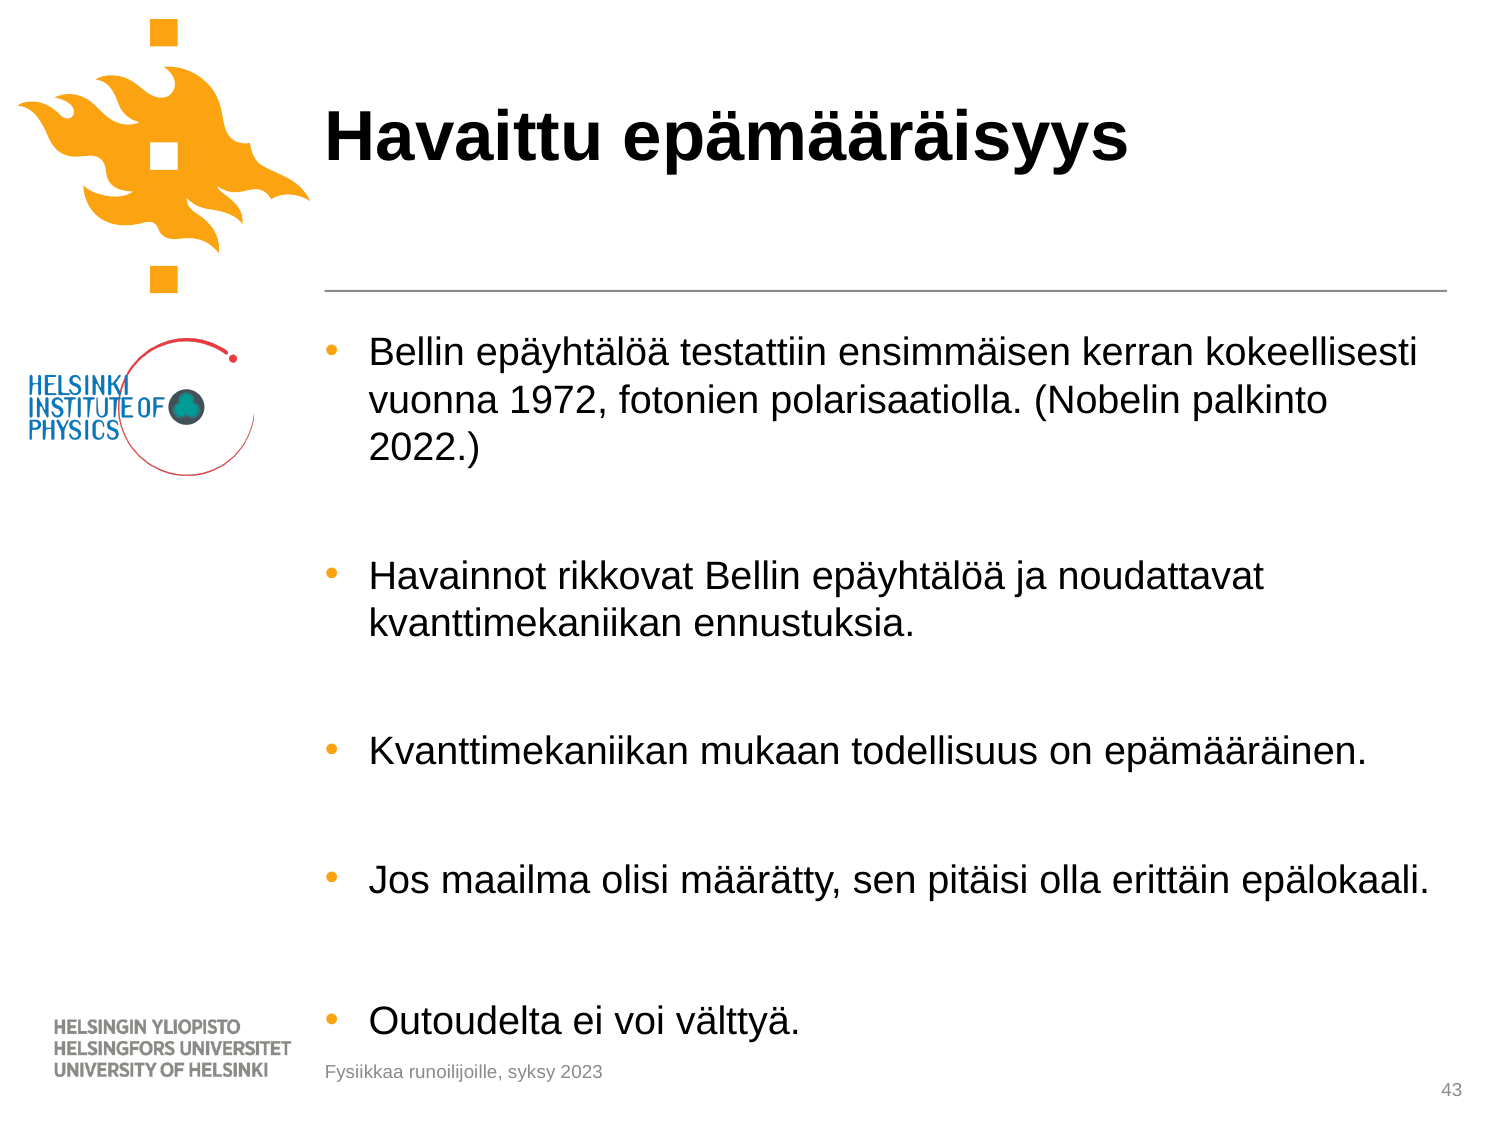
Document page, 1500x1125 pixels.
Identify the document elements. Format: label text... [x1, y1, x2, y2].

slide_number 43 [1149, 1025, 1463, 1100]
list Bellin epäyhtälöä testattiin ensimmäisen kerran kokeellisesti vuonna 1972, fotonien polarisaatiolla. (Nobelin palkinto 2022.) Havainnot rikkovat Bellin epäyhtälöä ja noudattavat kvanttimekaniikan ennustuksia. Kvanttimekaniikan mukaan todellisuus on epämääräinen. Jos maailma olisi määrätty, sen pitäisi olla erittäin epälokaali. Outoudelta ei voi välttyä. [324, 326, 1447, 1059]
picture [53, 1017, 292, 1079]
footer Fysiikkaa runoilijoille, syksy 2023 [324, 1058, 1069, 1083]
title Havaittu epämääräisyys [324, 90, 1447, 279]
